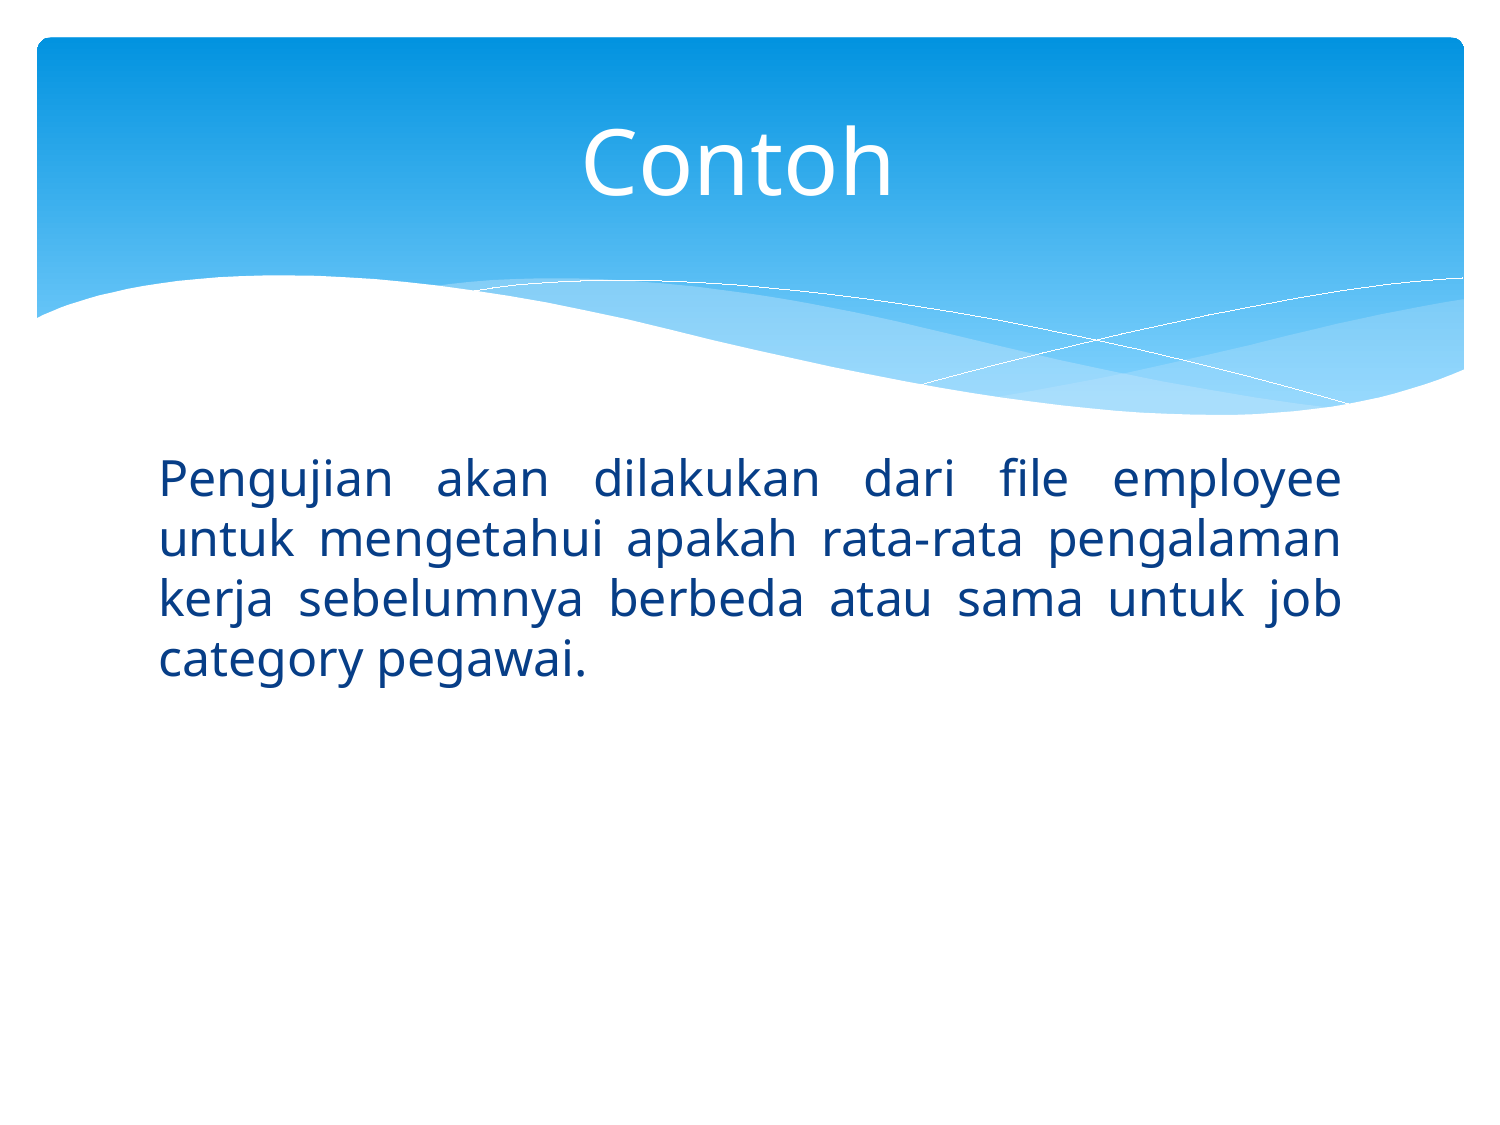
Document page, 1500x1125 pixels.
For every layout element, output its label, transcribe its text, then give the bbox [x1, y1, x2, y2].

list Pengujian akan dilakukan dari file employee untuk mengetahui apakah rata-rata pengalaman kerja sebelumnya berbeda atau sama untuk job category pegawai. [143, 438, 1359, 1005]
title Contoh [75, 55, 1425, 261]
